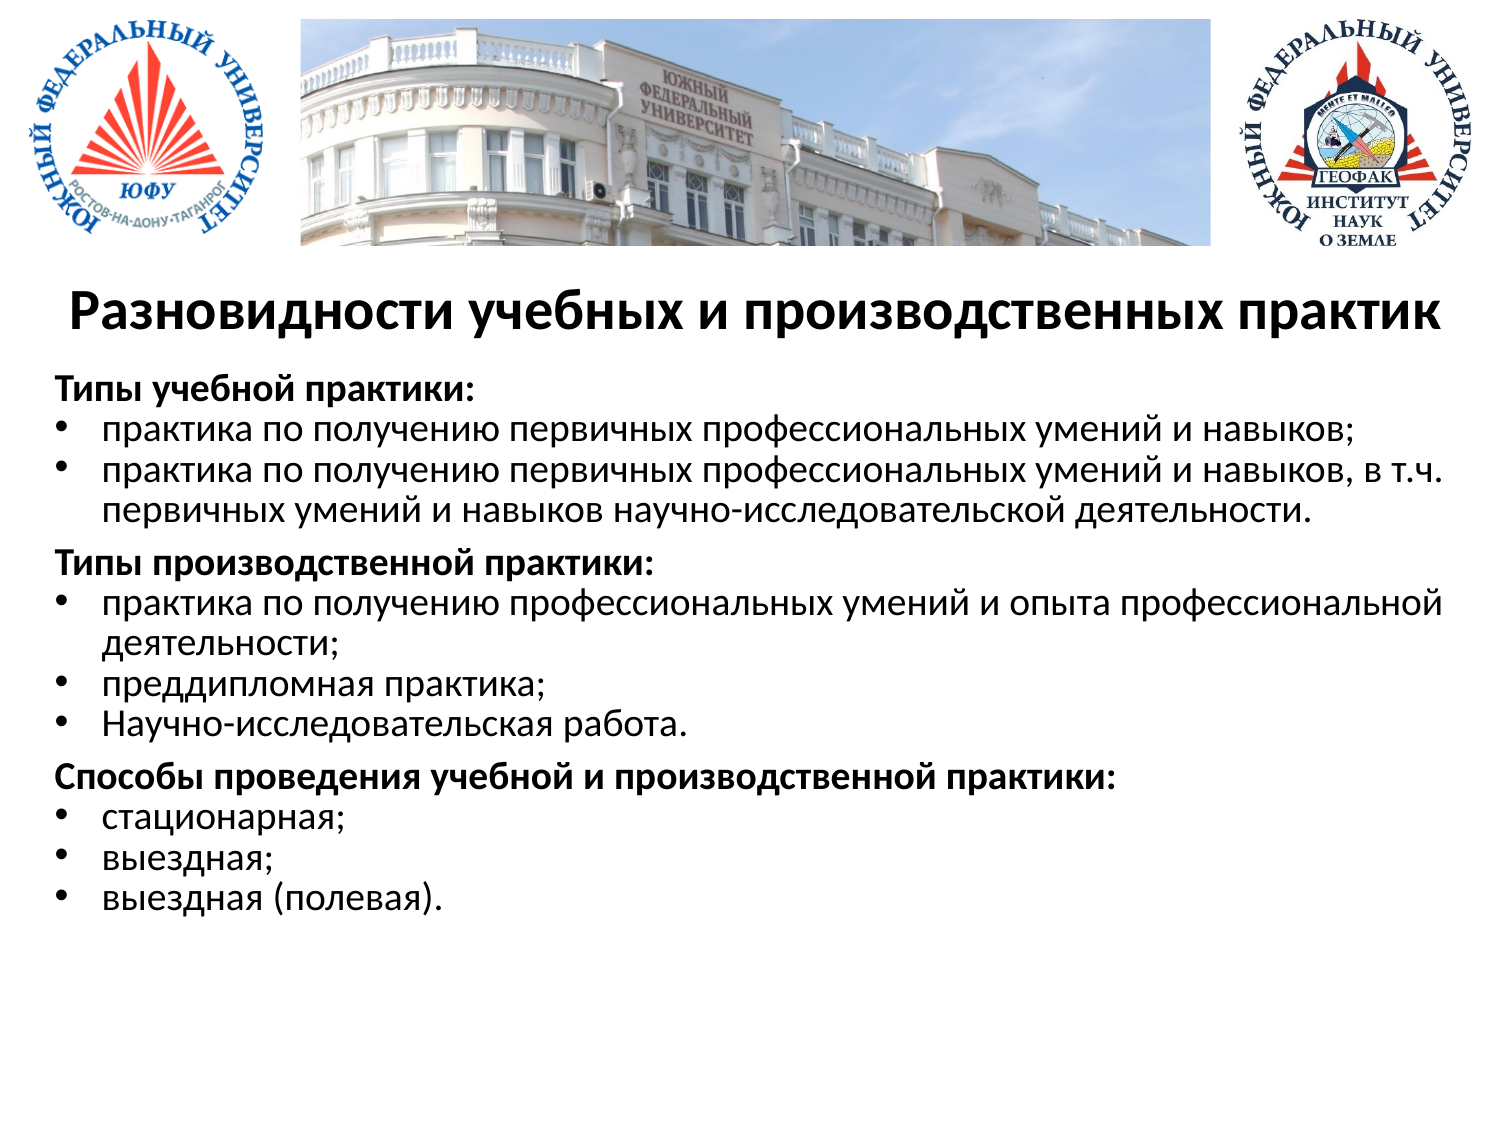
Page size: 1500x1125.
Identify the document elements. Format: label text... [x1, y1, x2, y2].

picture [29, 18, 263, 236]
title Разновидности учебных и производственных практик [39, 278, 1472, 348]
picture [300, 18, 1211, 246]
text_box Типы учебной практики: практика по получению первичных профессиональных умений и навыков; практика по получению первичных профессиональных умений и навыков, в т.ч. первичных умений и навыков научно-исследовательской деятельности. Типы производственной практики: практика по получению профессиональных умений и опыта профессиональной деятельности; преддипломная практика; Научно-исследовательская работа. Способы проведения учебной и производственной практики: стационарная; выездная; выездная (полевая). [39, 361, 1473, 926]
picture [1239, 18, 1471, 246]
